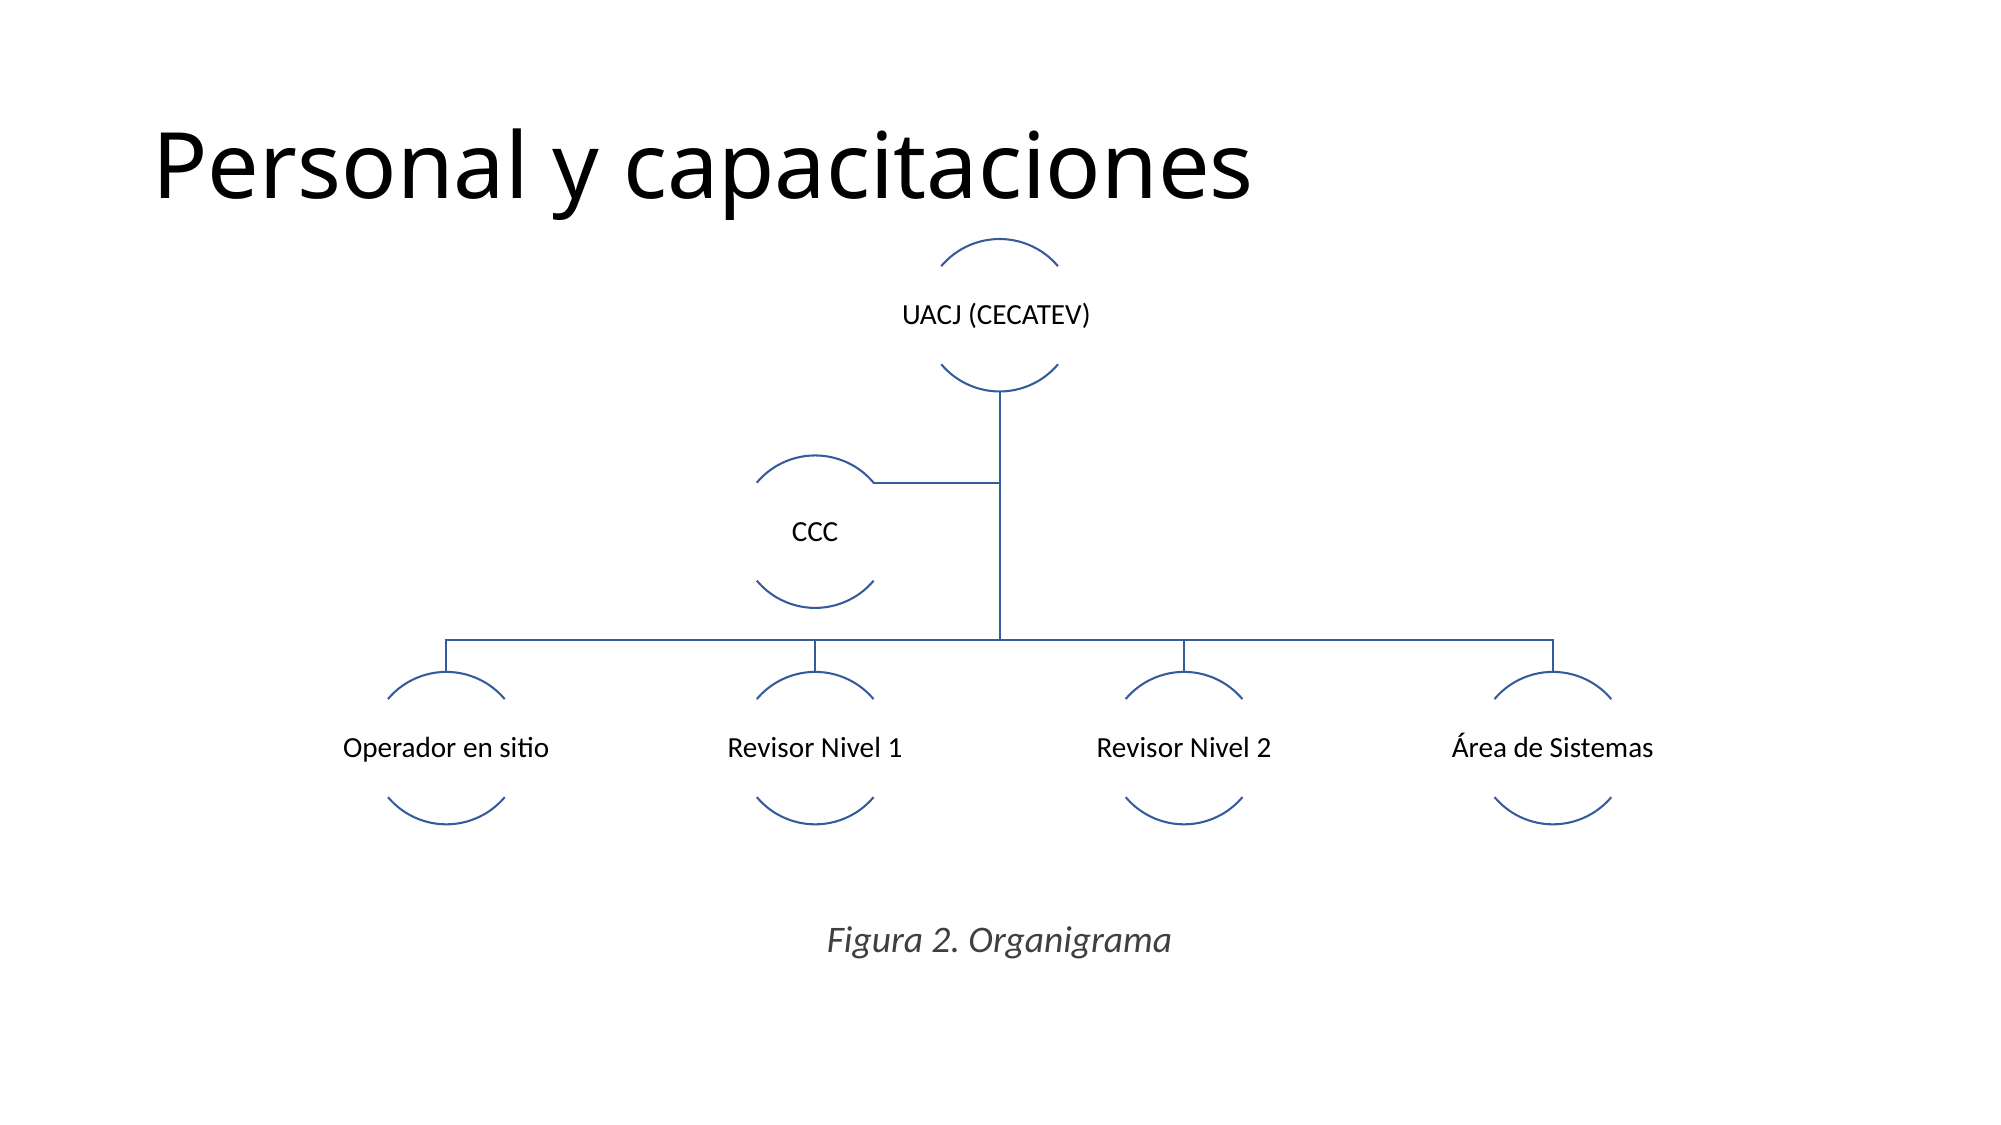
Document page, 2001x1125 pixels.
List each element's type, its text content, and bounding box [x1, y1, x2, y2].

text_box Figura 2. Organigrama [499, 936, 1500, 968]
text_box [293, 127, 1706, 936]
title Personal y capacitaciones [137, 59, 1863, 278]
